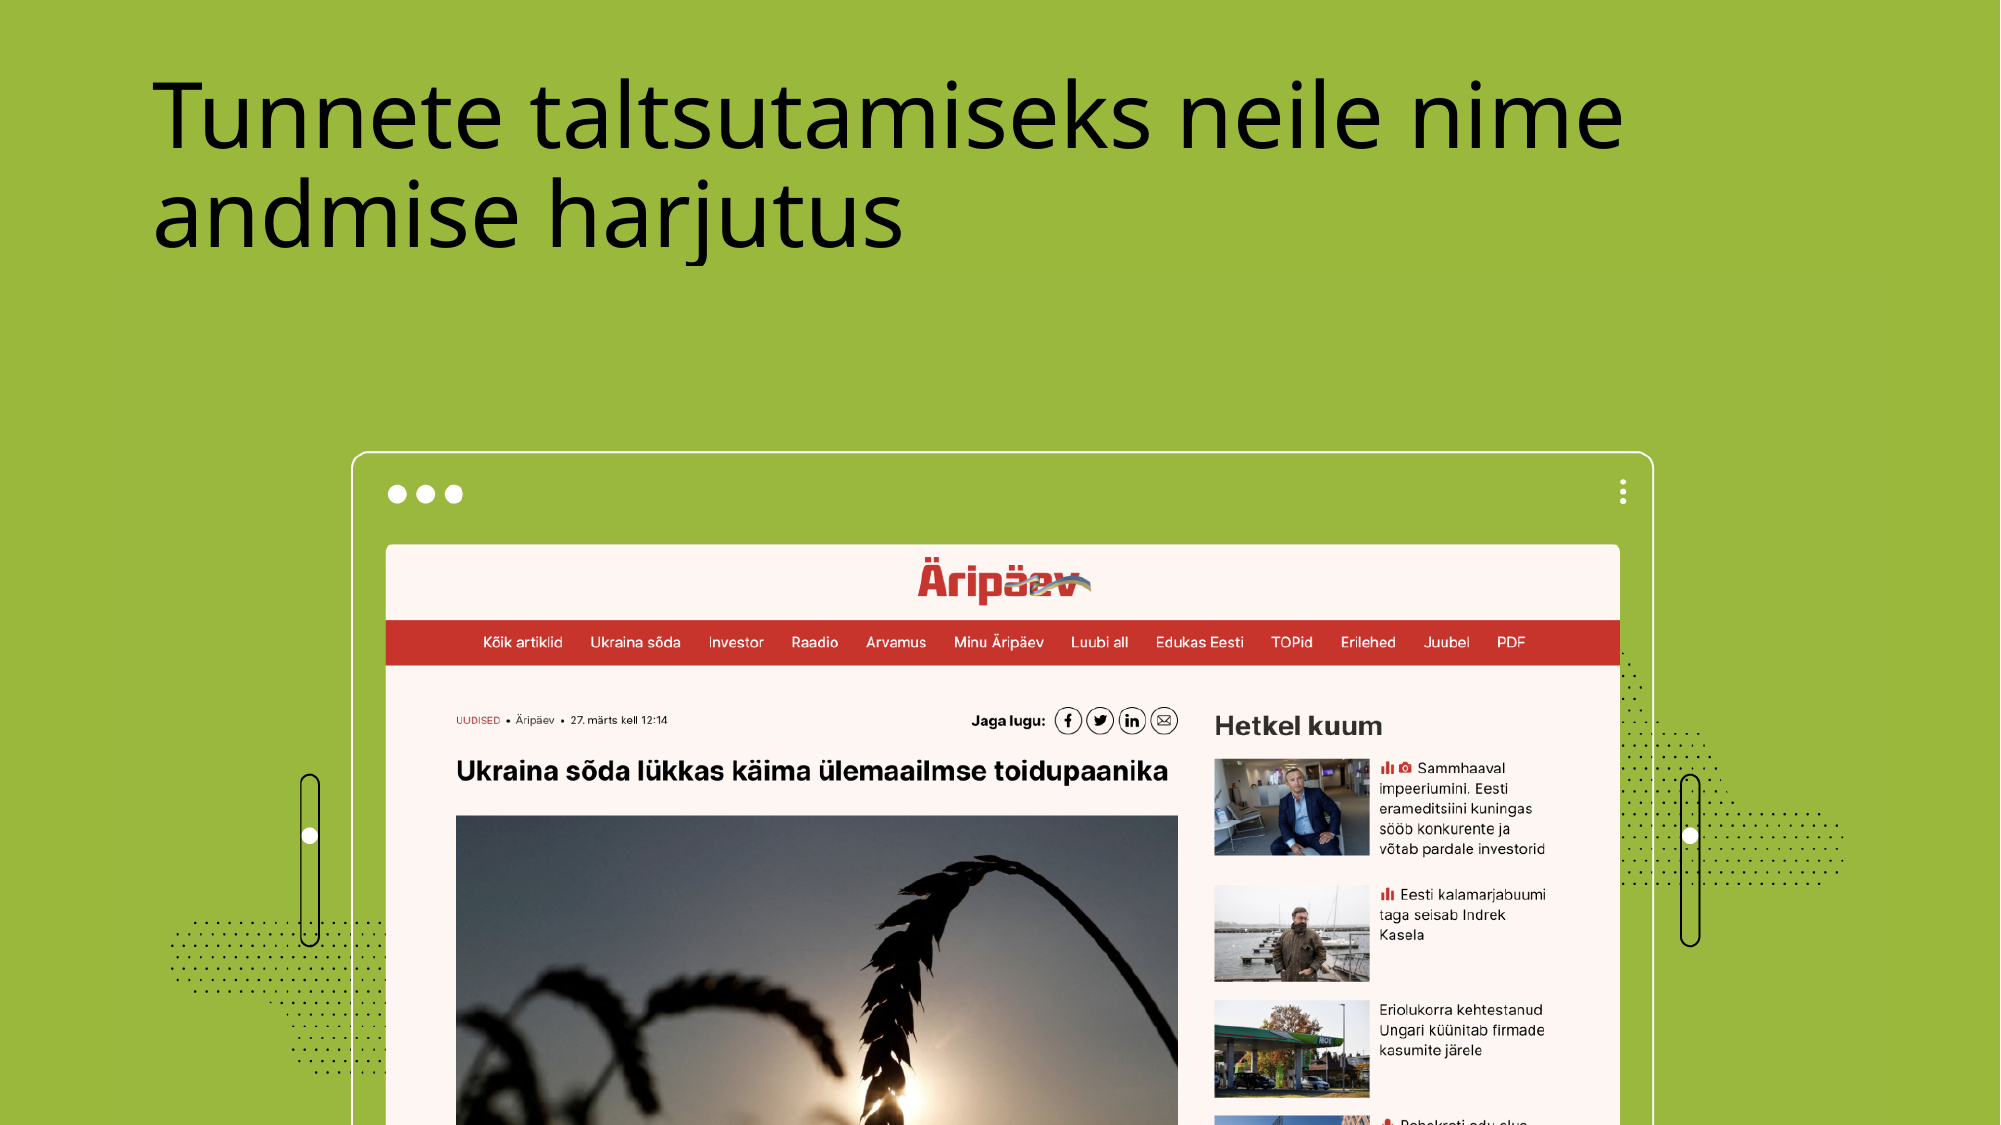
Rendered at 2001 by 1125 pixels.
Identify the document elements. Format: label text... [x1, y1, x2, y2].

title Tunnete taltsutamiseks neile nime andmise harjutus [137, 59, 1863, 266]
picture [114, 266, 1891, 1125]
